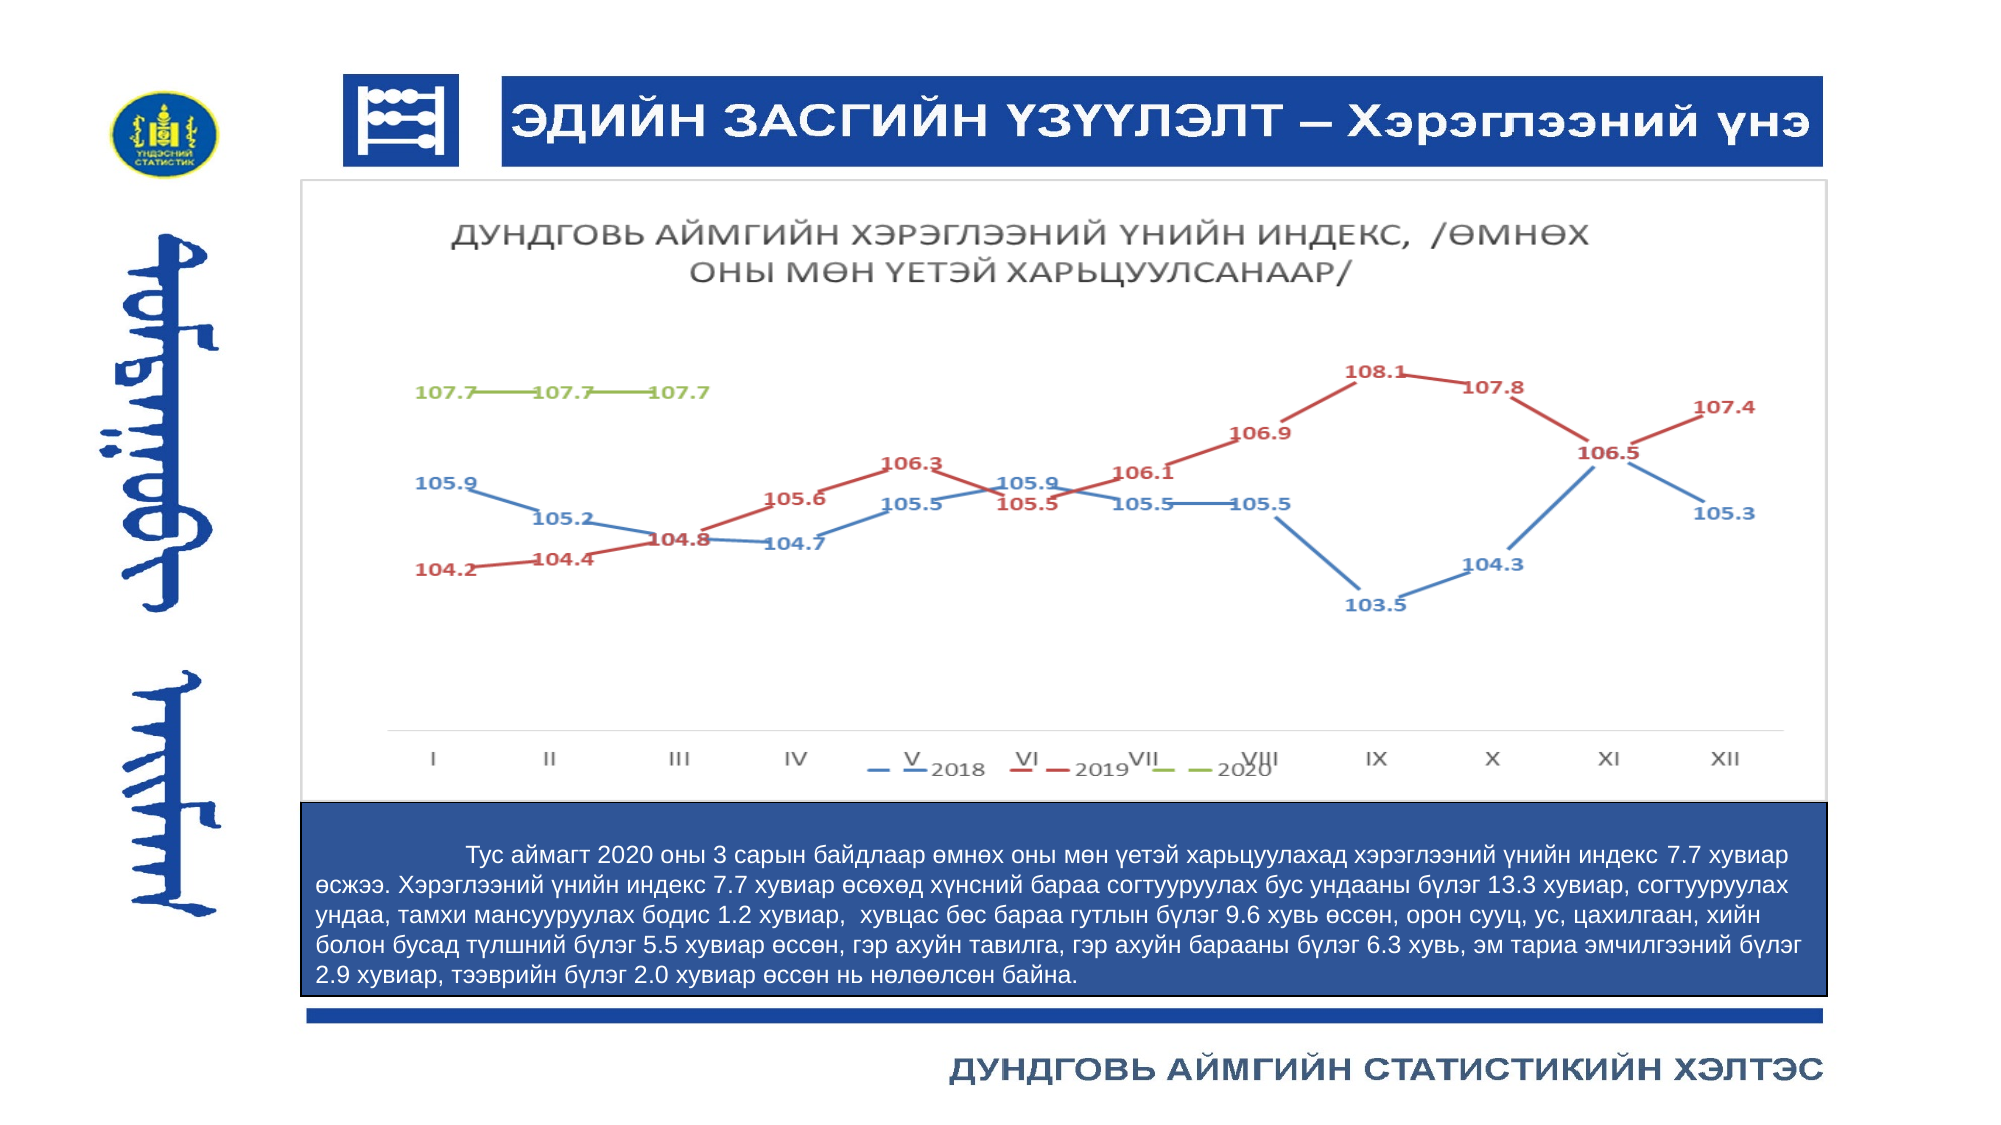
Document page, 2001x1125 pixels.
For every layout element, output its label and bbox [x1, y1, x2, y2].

picture [48, 29, 1896, 1125]
